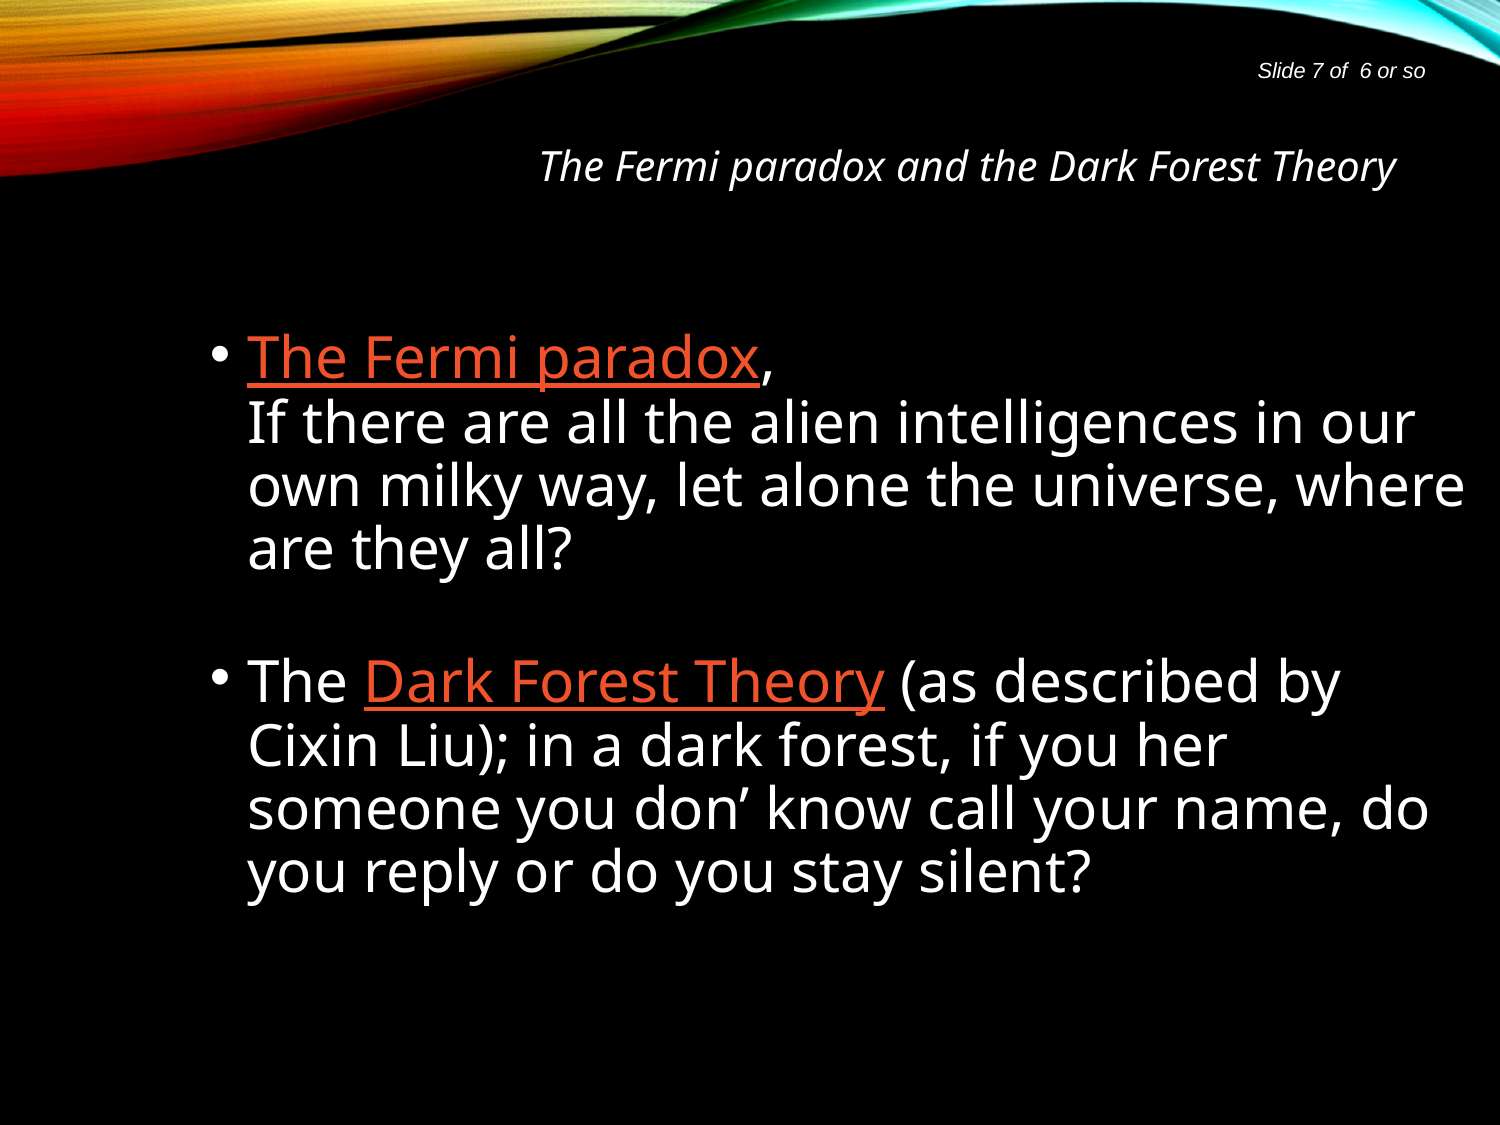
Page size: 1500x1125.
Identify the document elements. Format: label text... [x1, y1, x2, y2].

slide_number Slide 7 of 6 or so [1116, 40, 1441, 100]
text_box The Fermi paradox and the Dark Forest Theory [360, 97, 1412, 239]
picture [0, 0, 1500, 178]
list The Fermi paradox, If there are all the alien intelligences in our own milky way, let alone the universe, where are they all? The Dark Forest Theory (as described by Cixin Liu); in a dark forest, if you her someone you don’ know call your name, do you reply or do you stay silent? [194, 314, 1500, 1025]
